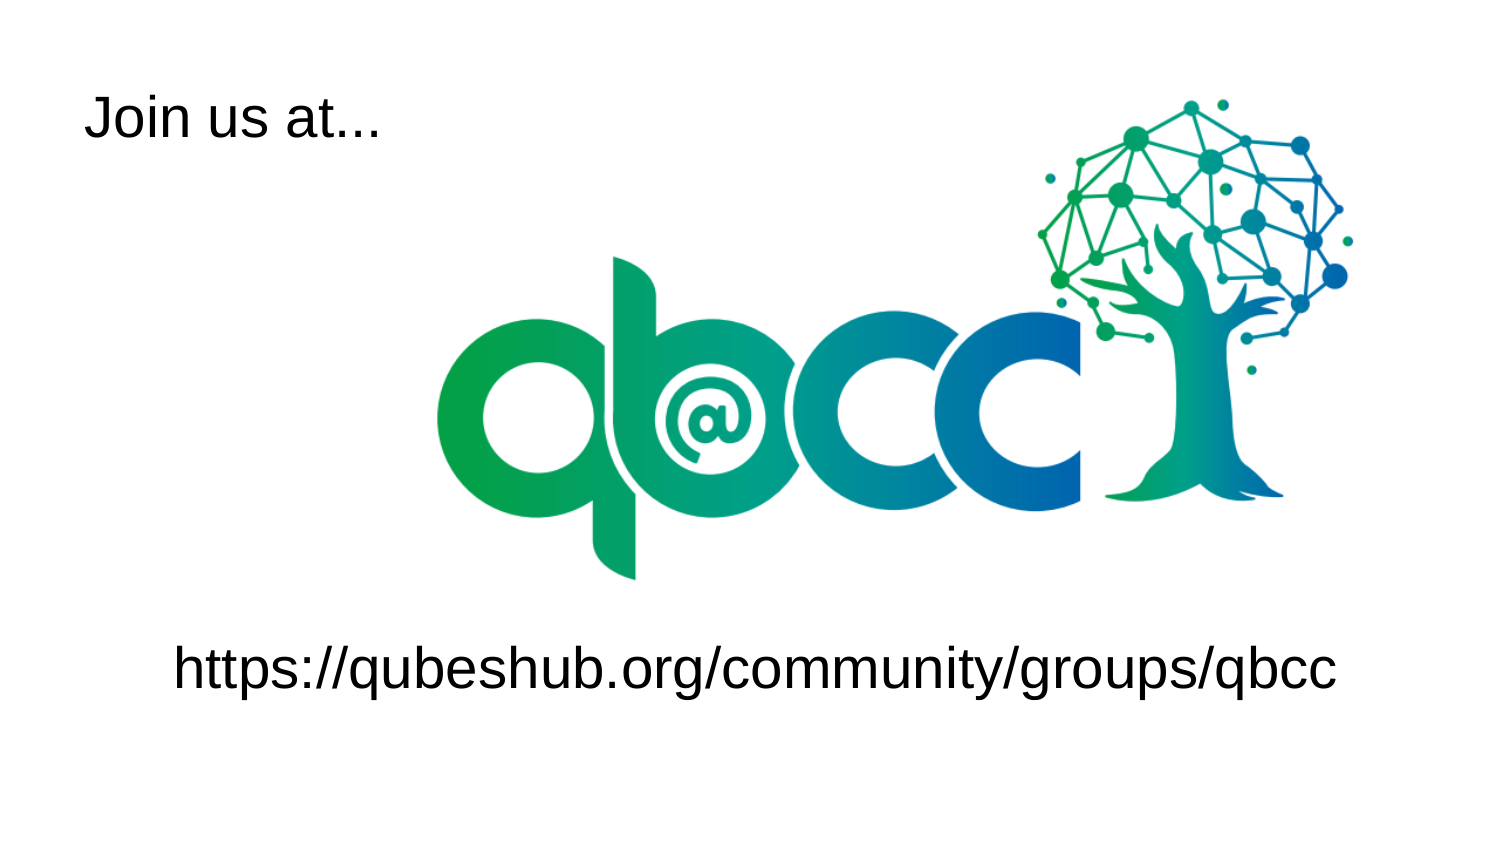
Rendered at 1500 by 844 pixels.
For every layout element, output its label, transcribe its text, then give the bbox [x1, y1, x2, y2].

title Join us at... [69, 64, 1468, 159]
title https://qubeshub.org/community/groups/qbcc [158, 614, 1379, 709]
picture [427, 90, 1360, 591]
